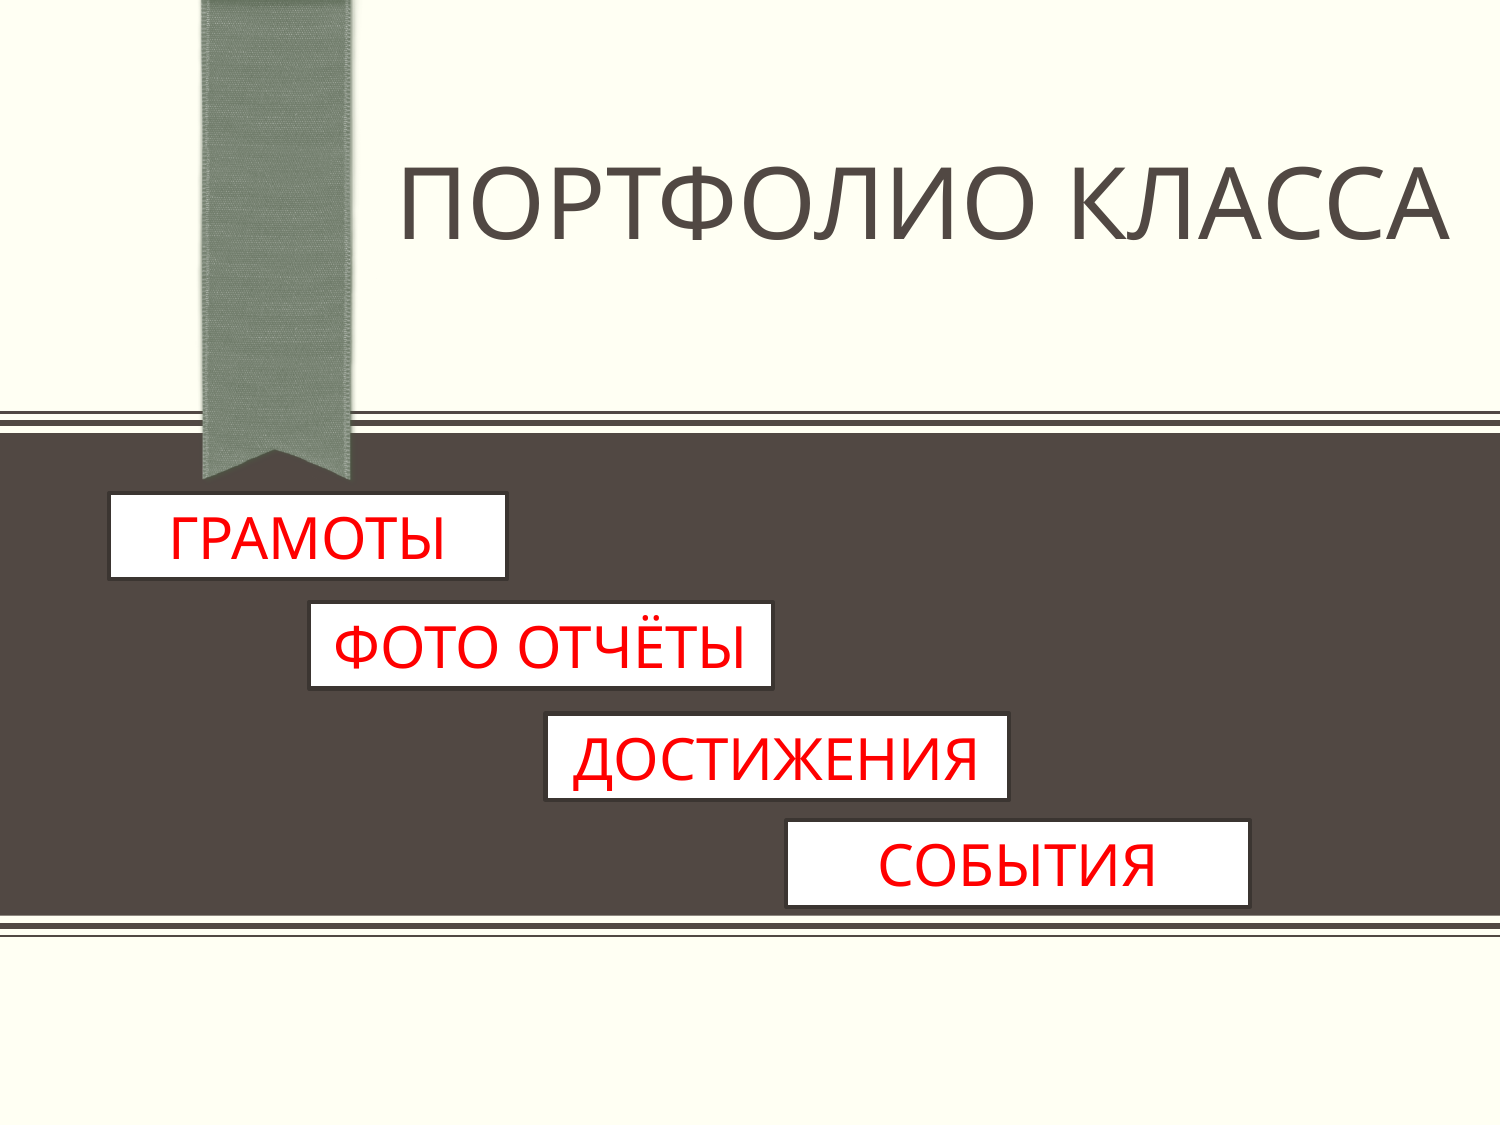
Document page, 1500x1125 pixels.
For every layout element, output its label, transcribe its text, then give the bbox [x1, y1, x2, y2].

text_box СОБЫТИЯ [784, 818, 1252, 909]
text_box ФОТО ОТЧЁТЫ [307, 600, 775, 691]
text_box ДОСТИЖЕНИЯ [543, 711, 1011, 802]
title ПОРТФОЛИО КЛАССА [395, 69, 1500, 346]
text_box ГРАМОТЫ [107, 491, 509, 581]
